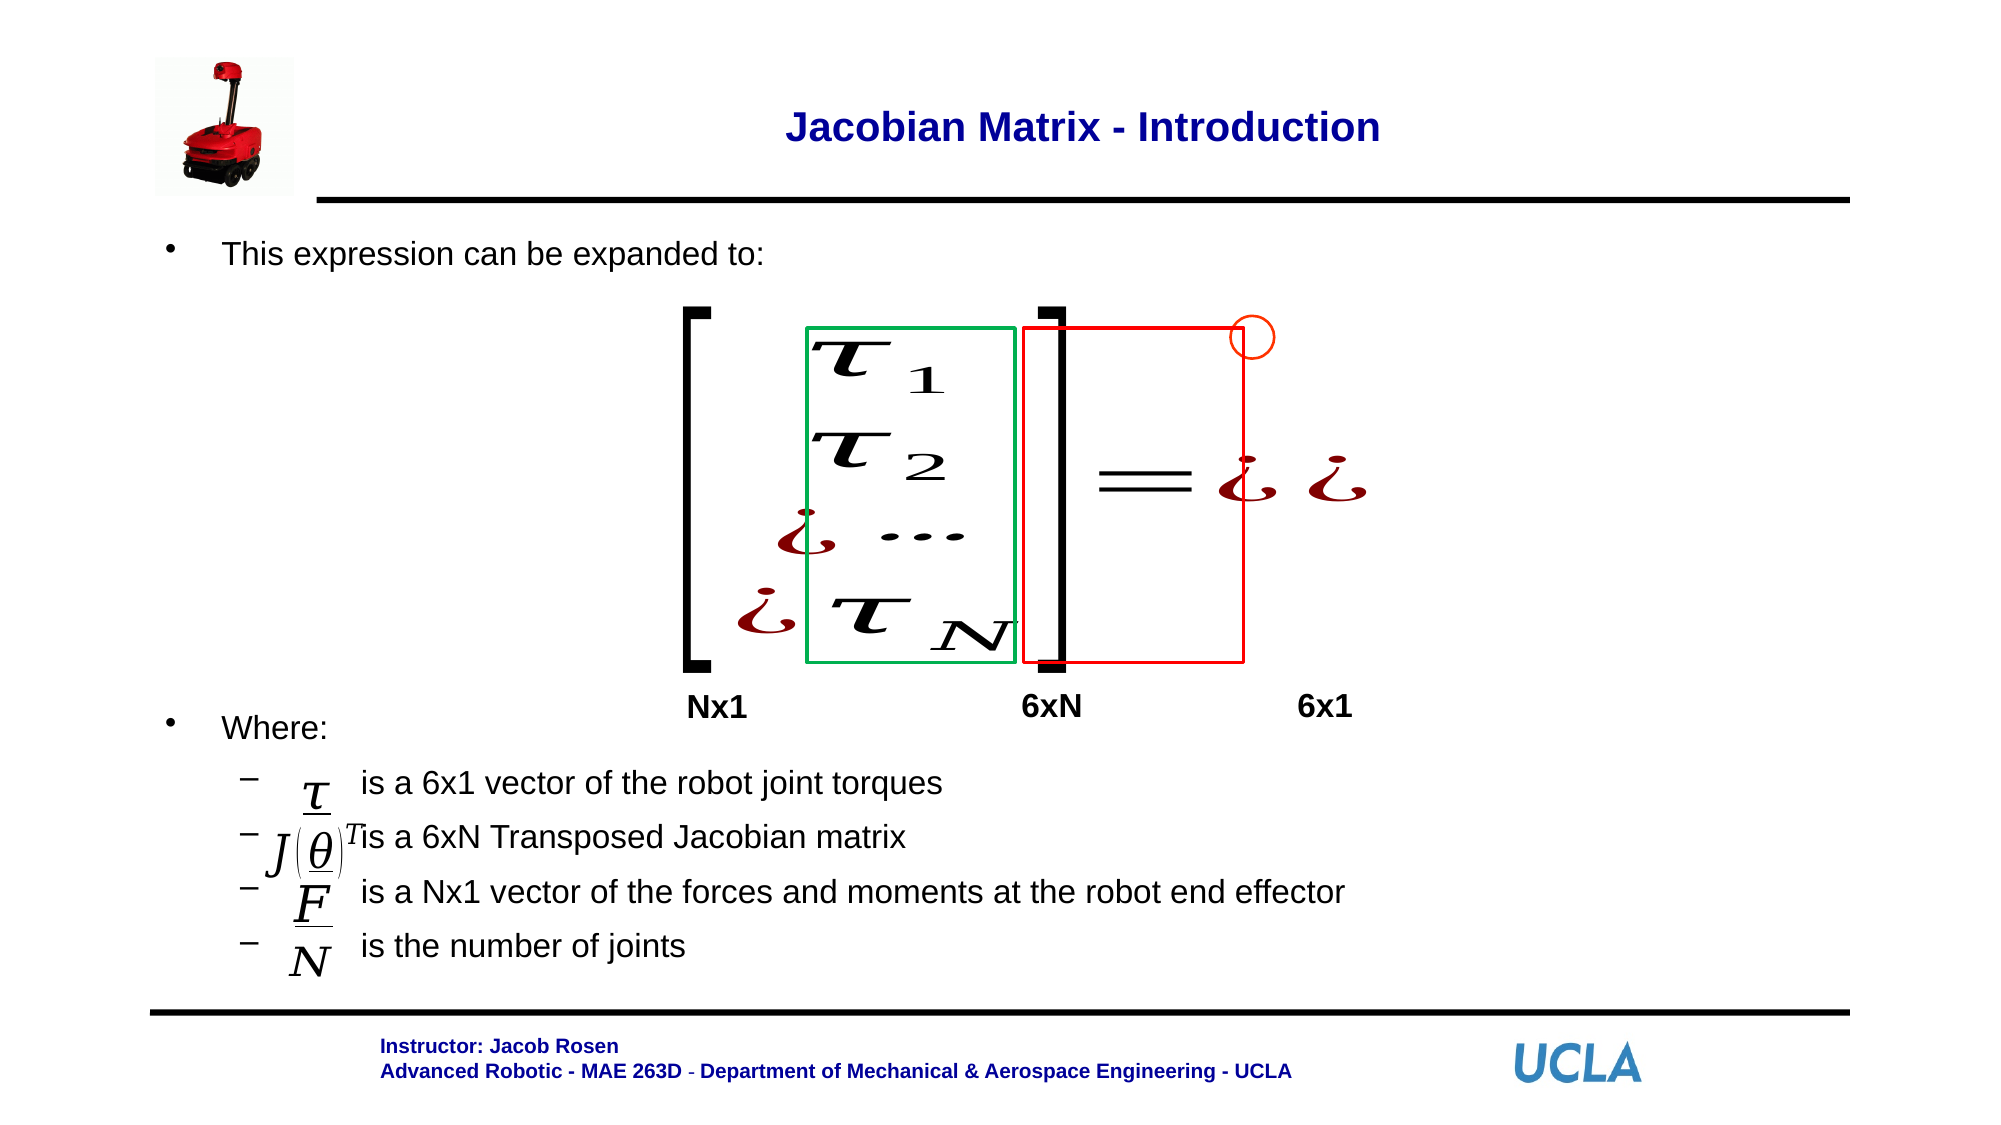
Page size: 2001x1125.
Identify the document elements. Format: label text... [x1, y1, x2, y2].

picture [155, 57, 294, 196]
text_box 6x1 [1282, 677, 1368, 732]
list This expression can be expanded to: Where: is a 6x1 vector of the robot joint torques is a 6xN Transposed Jacobian matrix is a Nx1 vector of the forces and moments at the robot end effector is the number of joints [150, 224, 1850, 1000]
text_box Instructor: Jacob Rosen Advanced Robotic - MAE 263D - Department of Mechanical & Aerospace Engineering - UCLA [365, 1024, 1478, 1088]
title Jacobian Matrix - Introduction [316, 62, 1850, 188]
text_box [807, 328, 1016, 663]
text_box 6xN [1006, 677, 1098, 732]
text_box [1023, 328, 1244, 663]
text_box Nx1 [671, 678, 763, 733]
picture [1491, 1021, 1663, 1103]
text_box [1232, 315, 1275, 359]
